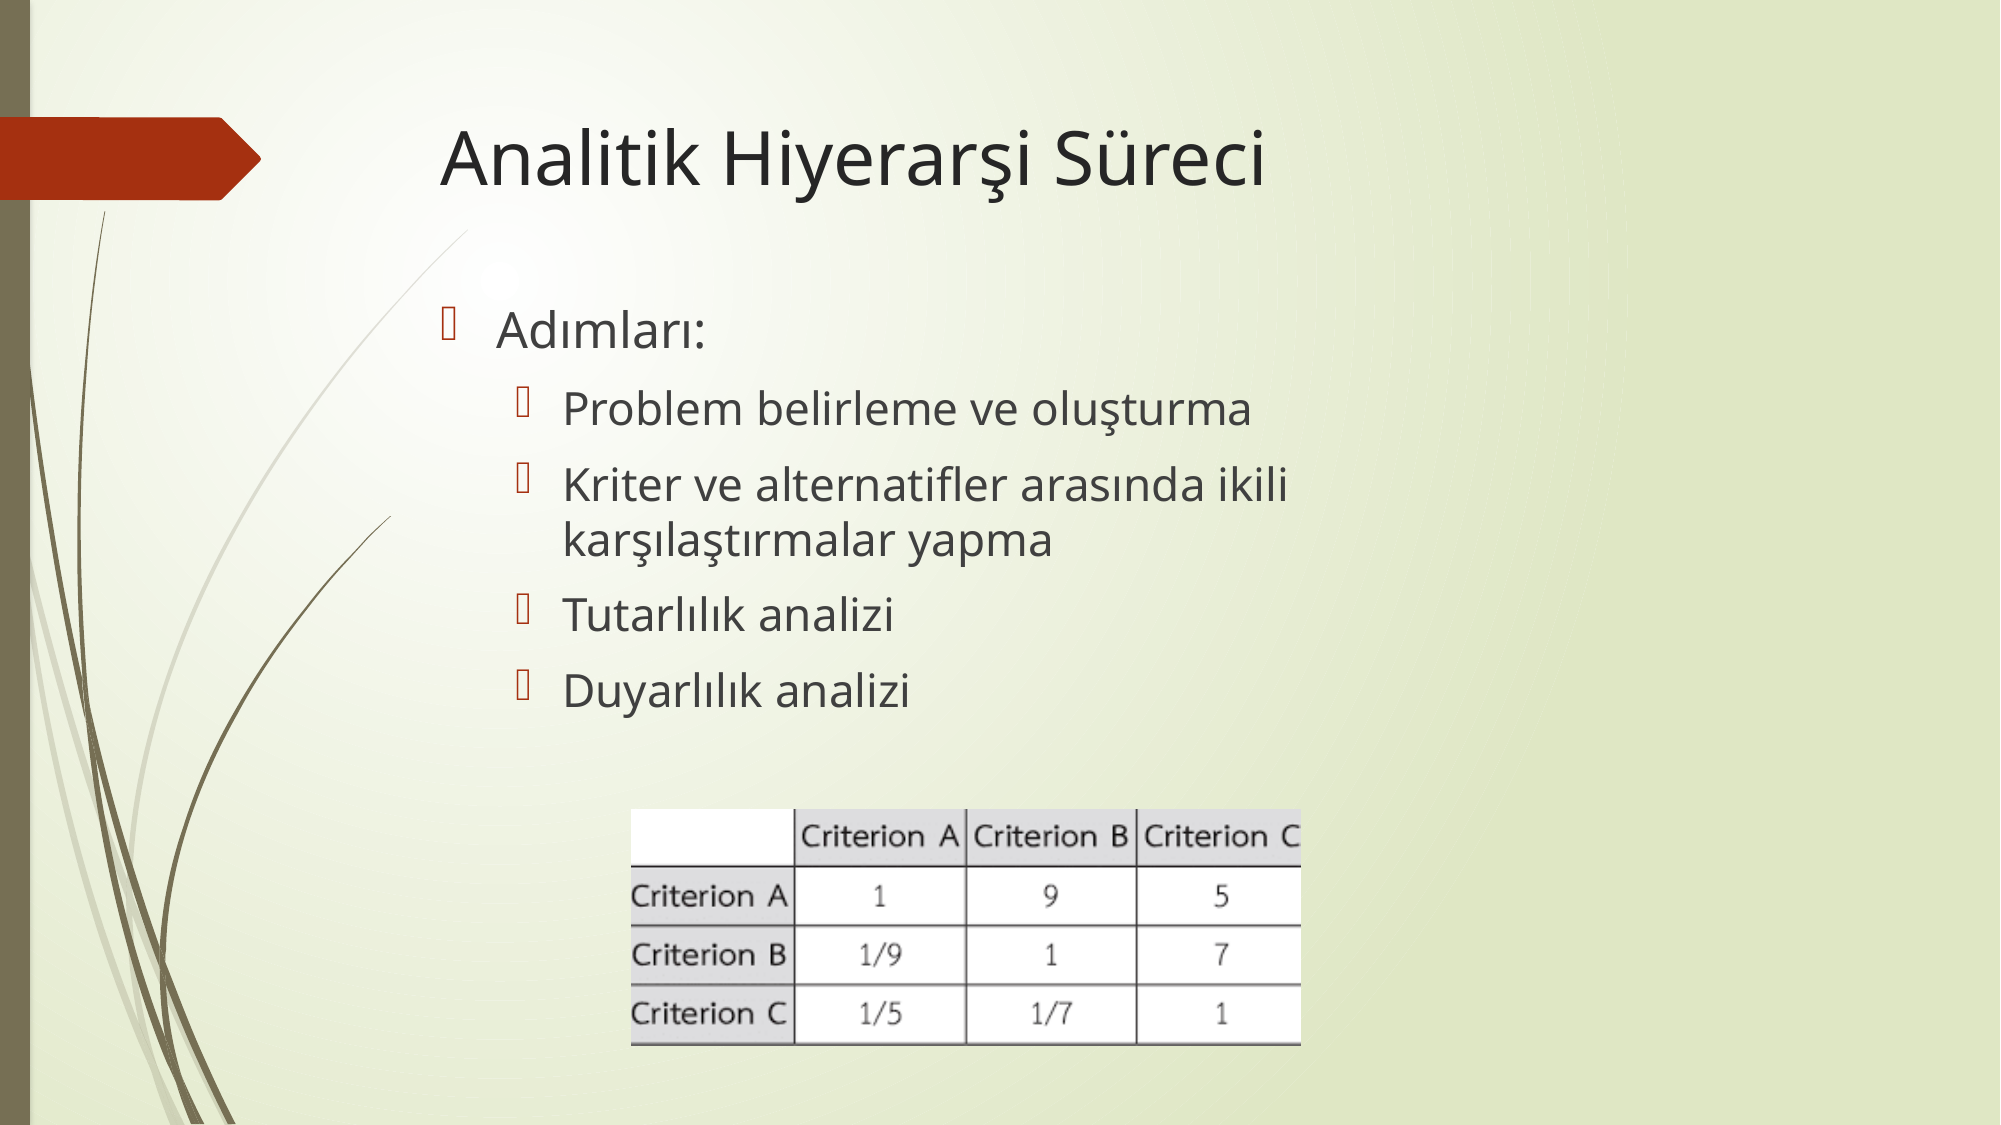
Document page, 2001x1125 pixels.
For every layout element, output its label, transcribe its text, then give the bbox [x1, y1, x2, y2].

list Adımları: Problem belirleme ve oluşturma Kriter ve alternatifler arasında ikili karşılaştırmalar yapma Tutarlılık analizi Duyarlılık analizi [425, 313, 1501, 773]
picture [631, 809, 1301, 1046]
title Analitik Hiyerarşi Süreci [425, 102, 1888, 313]
